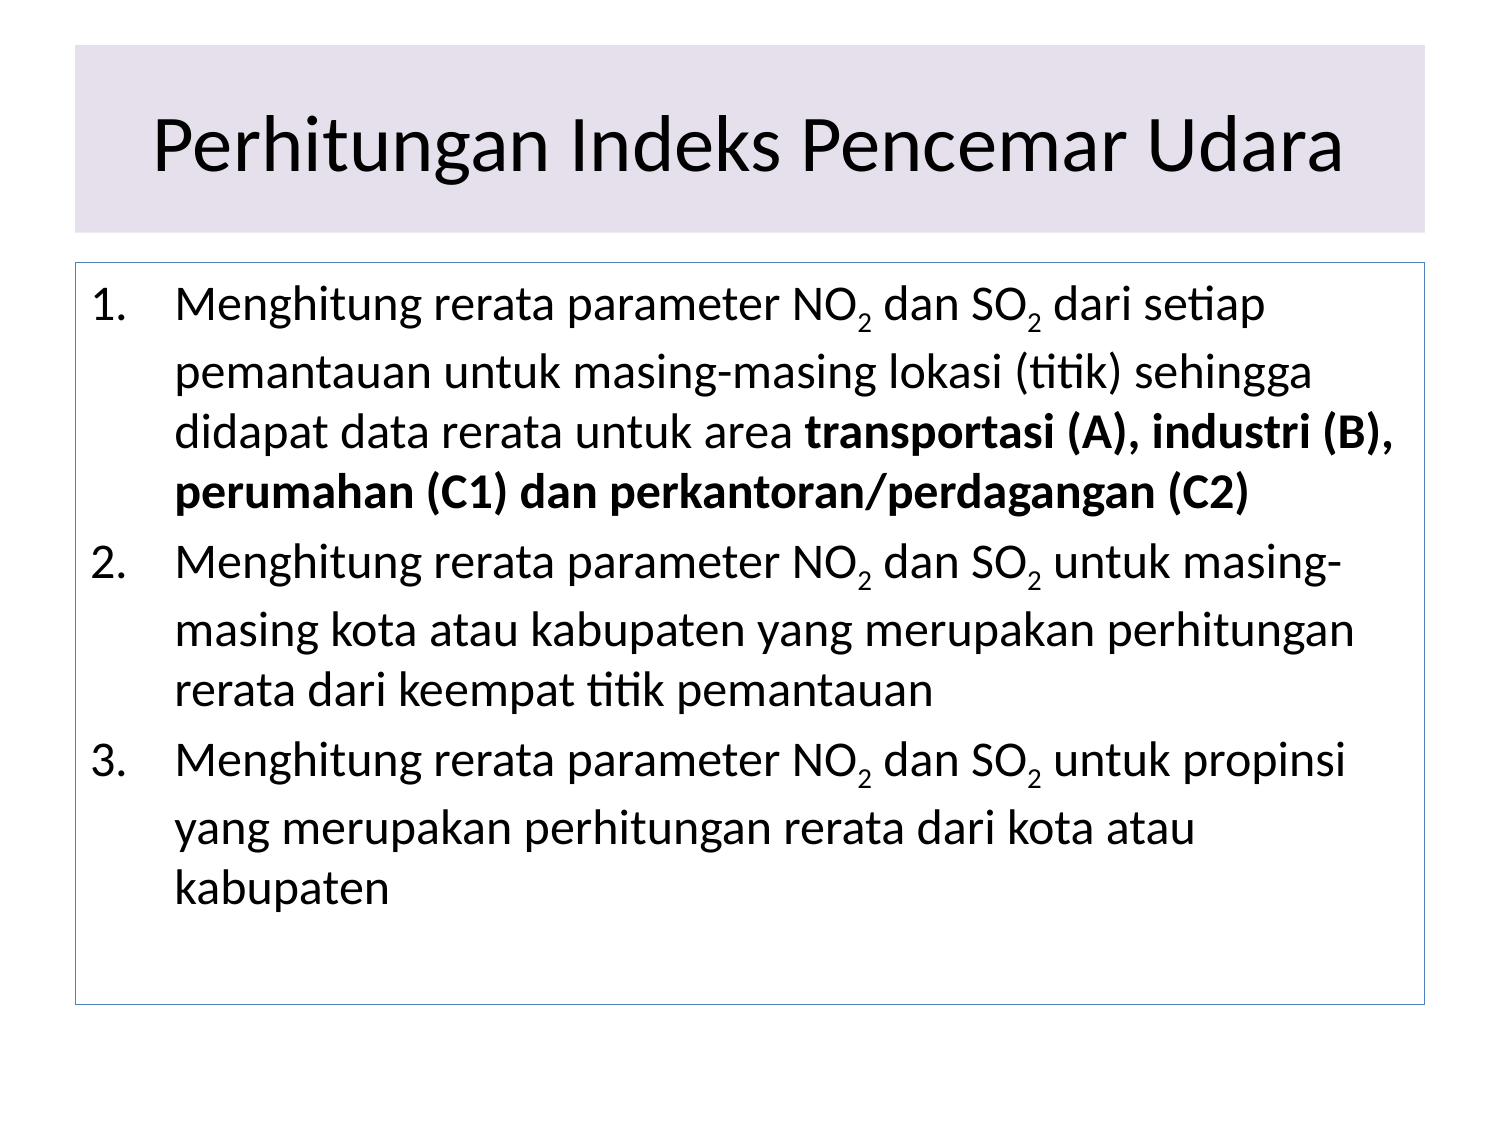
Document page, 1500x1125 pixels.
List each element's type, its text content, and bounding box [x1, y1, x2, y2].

title Perhitungan Indeks Pencemar Udara [75, 45, 1425, 233]
list Menghitung rerata parameter NO2 dan SO2 dari setiap pemantauan untuk masing-masing lokasi (titik) sehingga didapat data rerata untuk area transportasi (A), industri (B), perumahan (C1) dan perkantoran/perdagangan (C2) Menghitung rerata parameter NO2 dan SO2 untuk masing-masing kota atau kabupaten yang merupakan perhitungan rerata dari keempat titik pemantauan Menghitung rerata parameter NO2 dan SO2 untuk propinsi yang merupakan perhitungan rerata dari kota atau kabupaten [75, 262, 1425, 1005]
